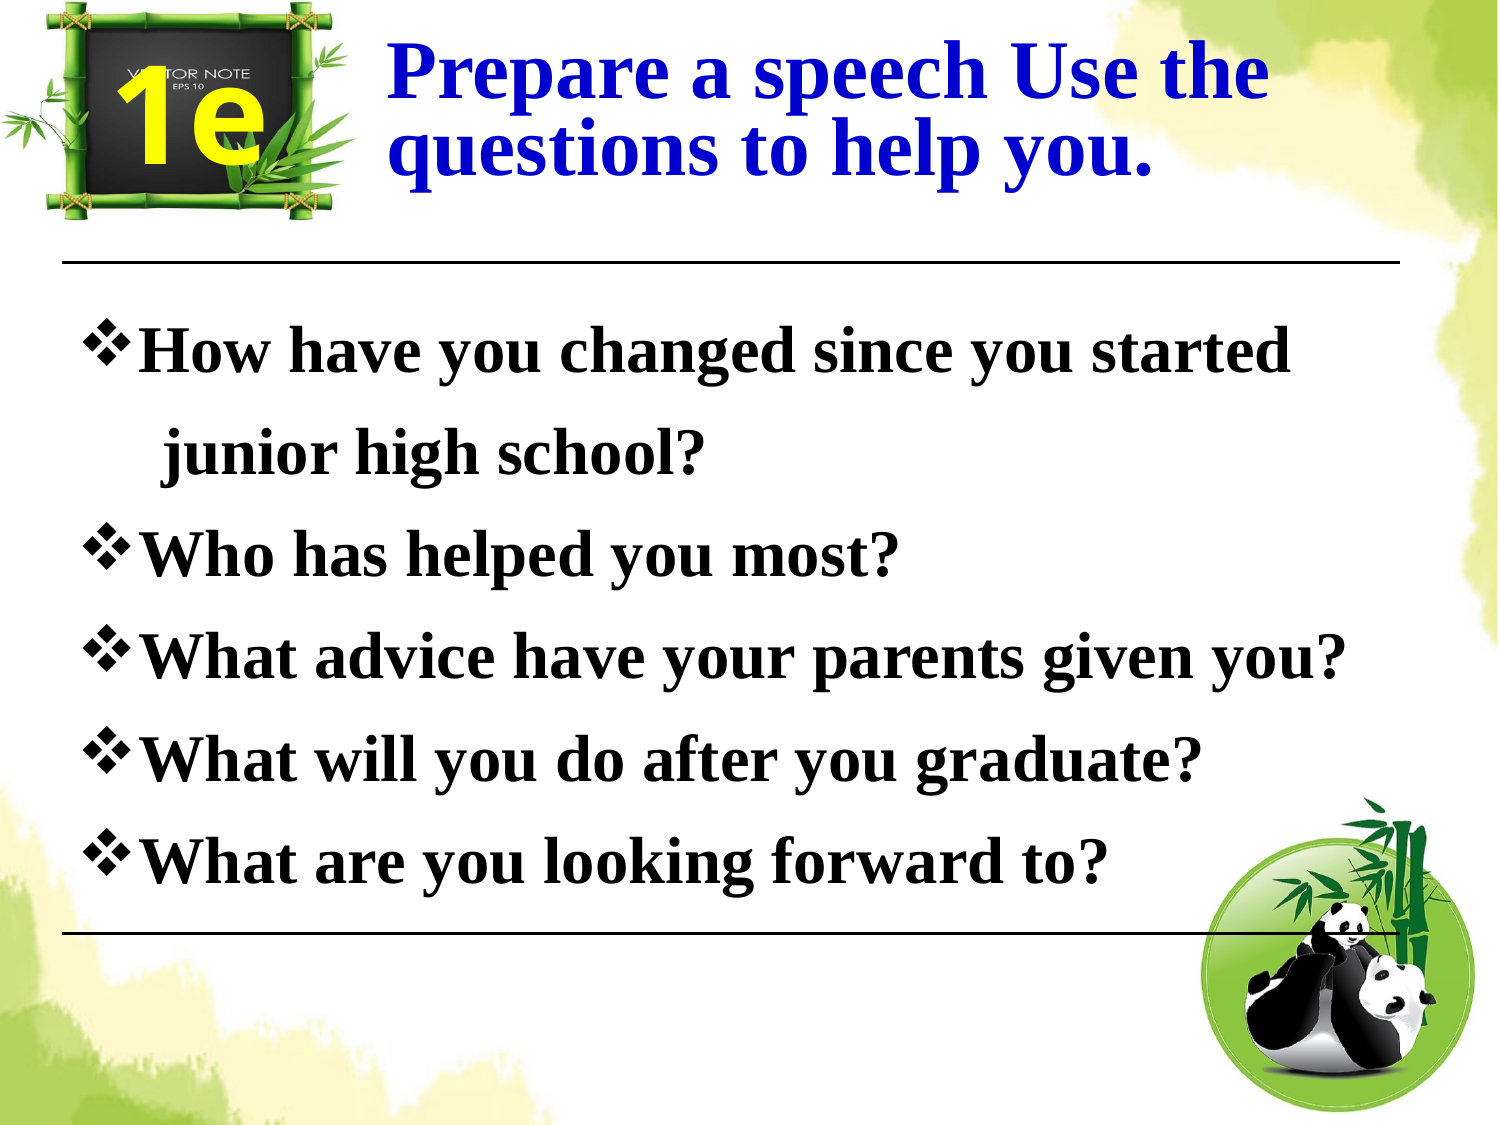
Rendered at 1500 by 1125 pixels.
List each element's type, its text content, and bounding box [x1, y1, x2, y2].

table_header How have you changed since you started junior high school? Who has helped you most? What advice have your parents given you? What will you do after you graduate? What are you looking forward to? [62, 264, 1400, 932]
picture [0, 0, 1500, 1125]
text_box Prepare a speech Use the questions to help you. [371, 30, 1483, 200]
